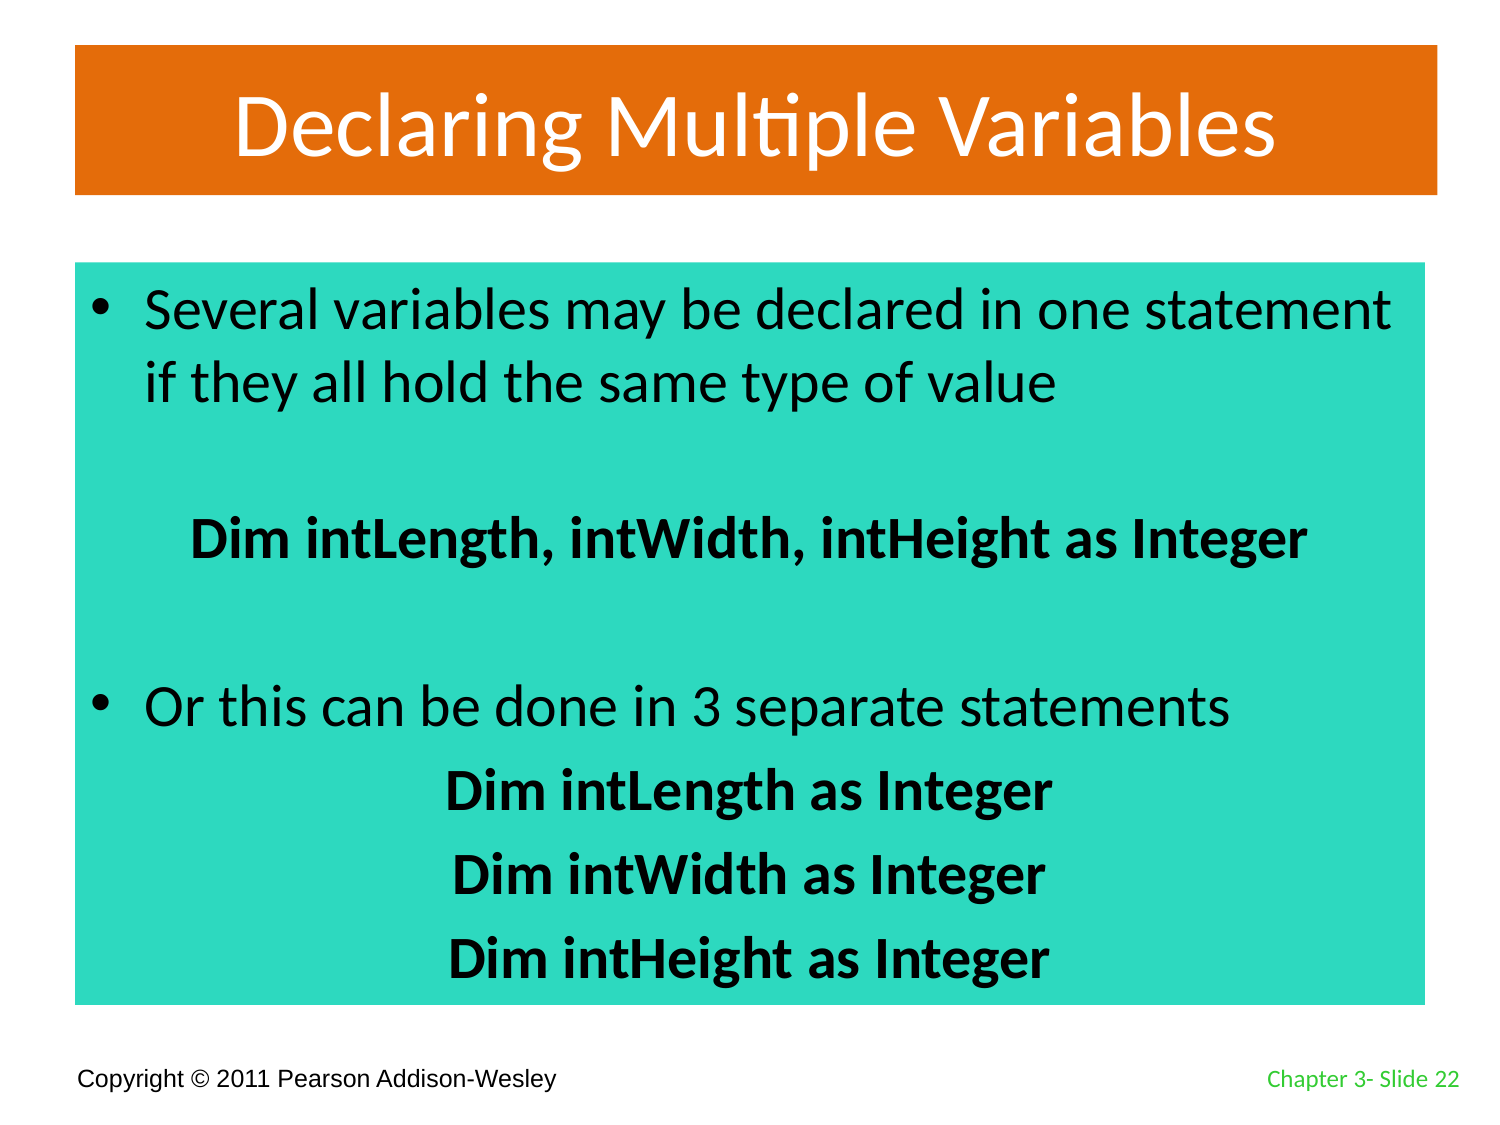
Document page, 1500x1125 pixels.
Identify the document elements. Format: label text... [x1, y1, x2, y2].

slide_number Chapter 3- Slide 22 [1162, 1024, 1476, 1101]
title Declaring Multiple Variables [75, 45, 1438, 196]
list Several variables may be declared in one statement if they all hold the same type of value Dim intLength, intWidth, intHeight as Integer Or this can be done in 3 separate statements Dim intLength as Integer Dim intWidth as Integer Dim intHeight as Integer [75, 262, 1425, 1005]
